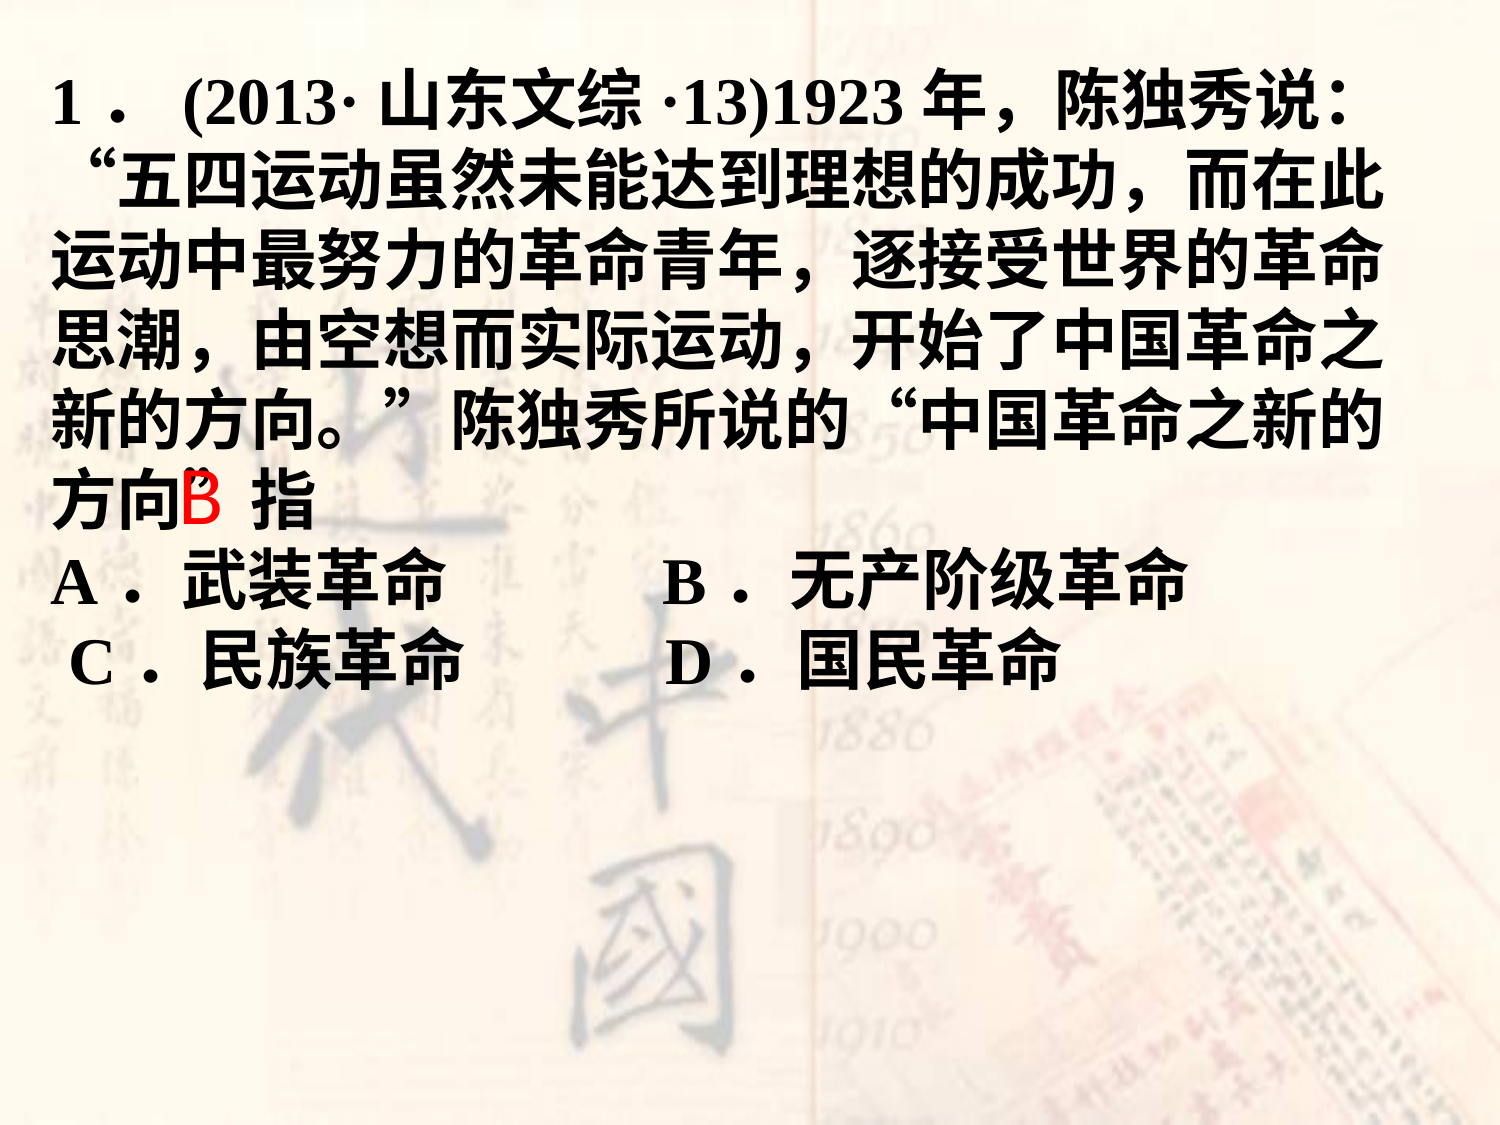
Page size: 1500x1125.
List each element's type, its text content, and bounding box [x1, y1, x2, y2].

text_box B [163, 433, 317, 549]
picture [0, 0, 1500, 1125]
text_box 1．(2013·山东文综·13)1923年，陈独秀说：“五四运动虽然未能达到理想的成功，而在此运动中最努力的革命青年，逐接受世界的革命思潮，由空想而实际运动，开始了中国革命之新的方向。”陈独秀所说的“中国革命之新的方向”指 A．武装革命 B．无产阶级革命 C．民族革命 D．国民革命 [35, 50, 1465, 705]
